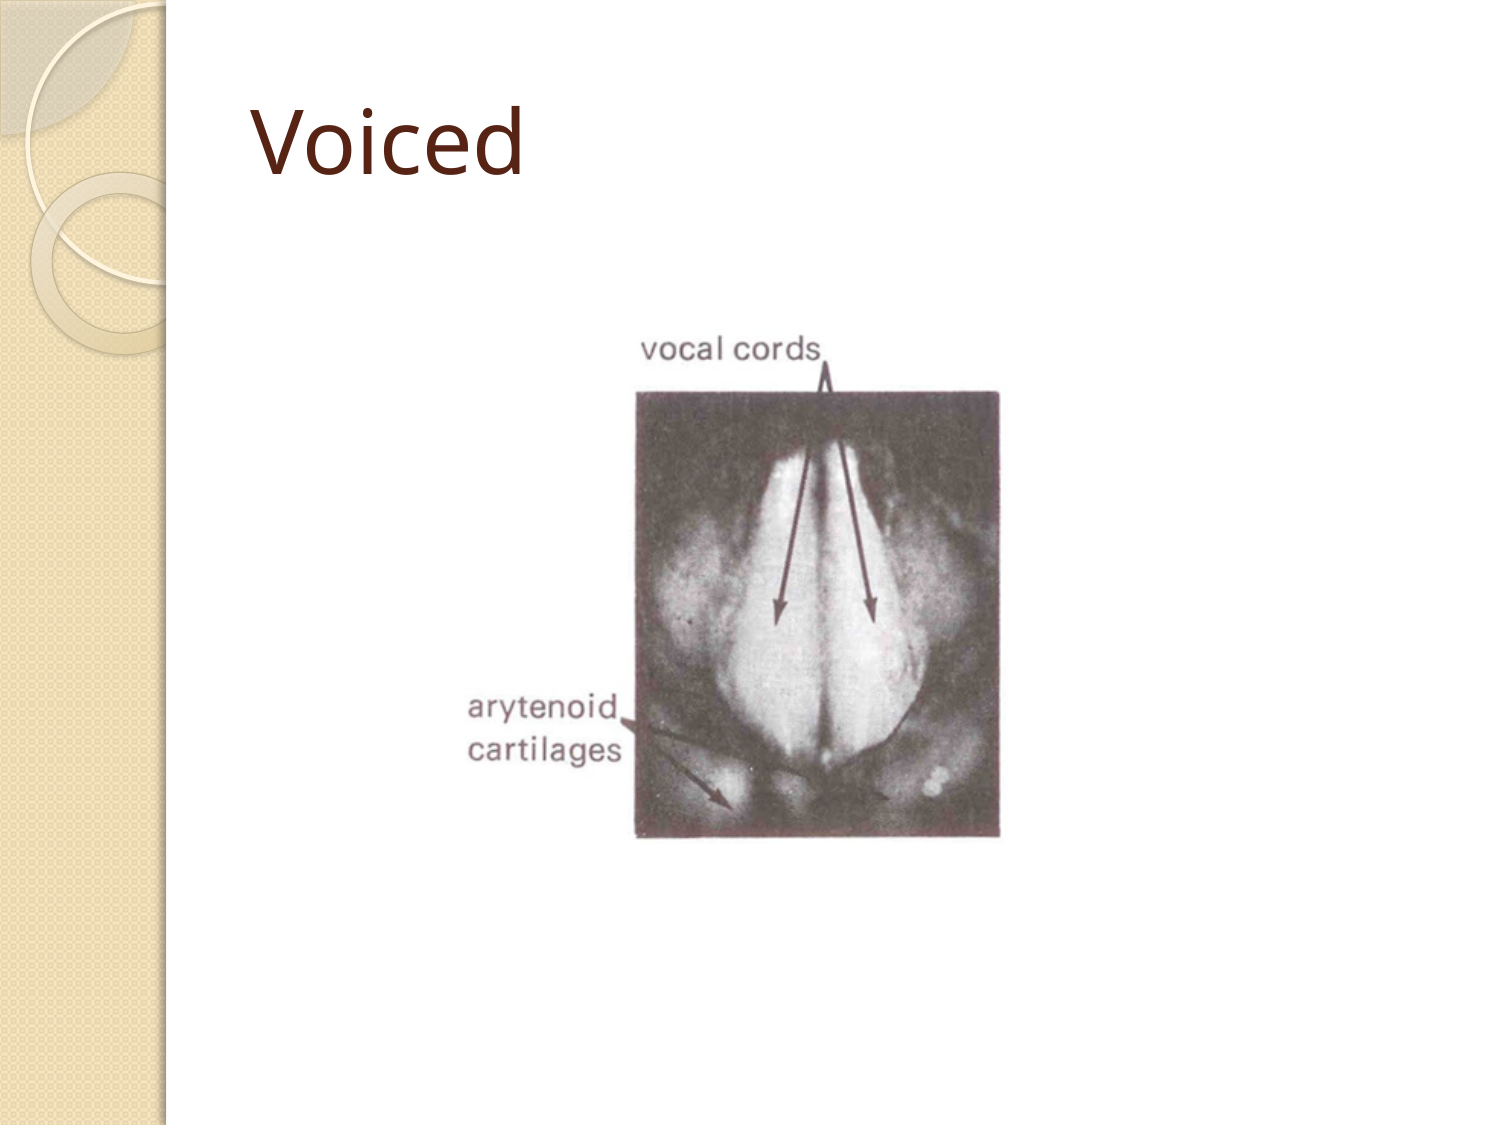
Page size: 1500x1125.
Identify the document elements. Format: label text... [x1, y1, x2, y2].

title Voiced [235, 45, 1466, 233]
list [424, 312, 1038, 844]
